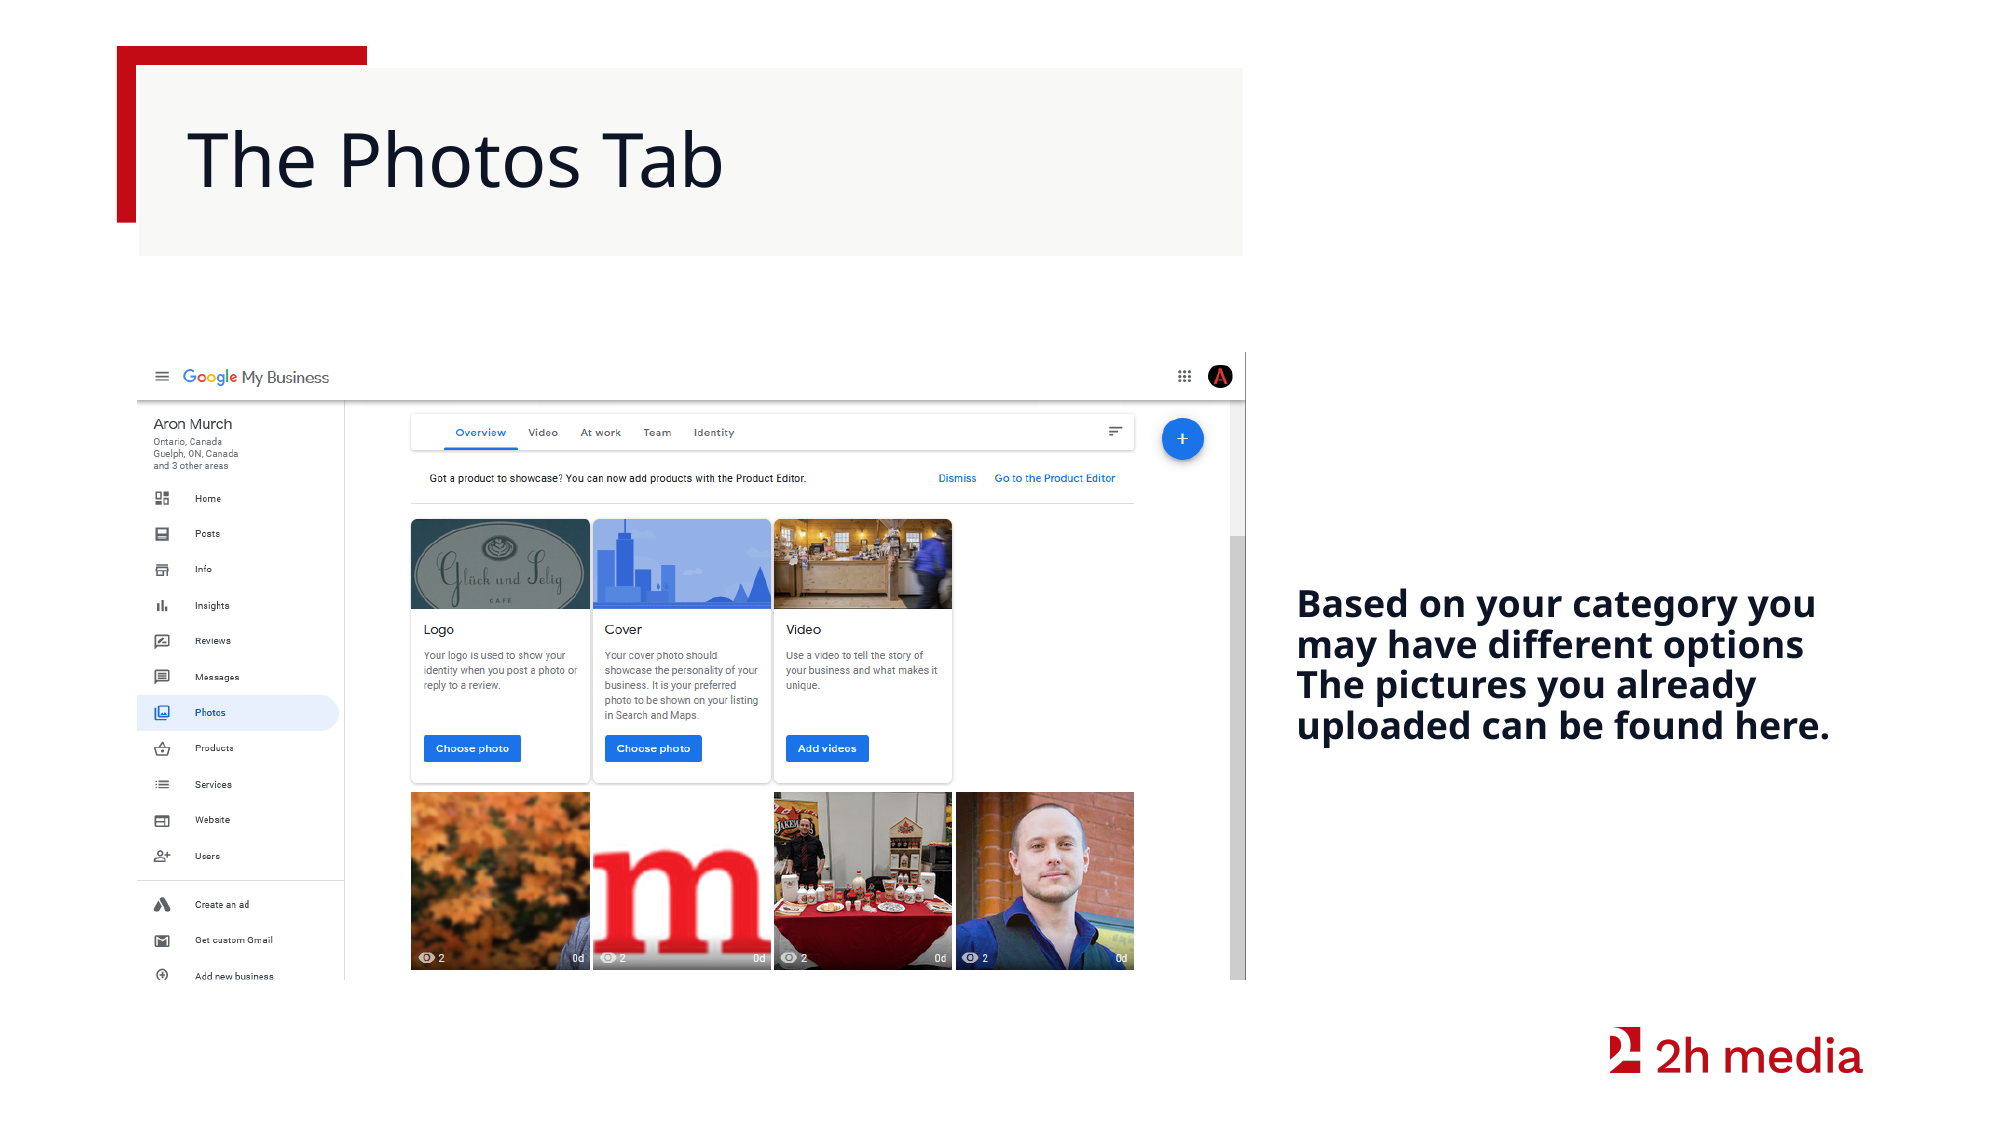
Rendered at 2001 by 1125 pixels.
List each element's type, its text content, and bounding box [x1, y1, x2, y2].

list Based on your category you may have different options The pictures you already uploaded can be found here. [1281, 324, 1875, 1008]
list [137, 352, 1246, 981]
title The Photos Tab [172, 100, 1225, 227]
picture [1610, 1027, 1863, 1073]
